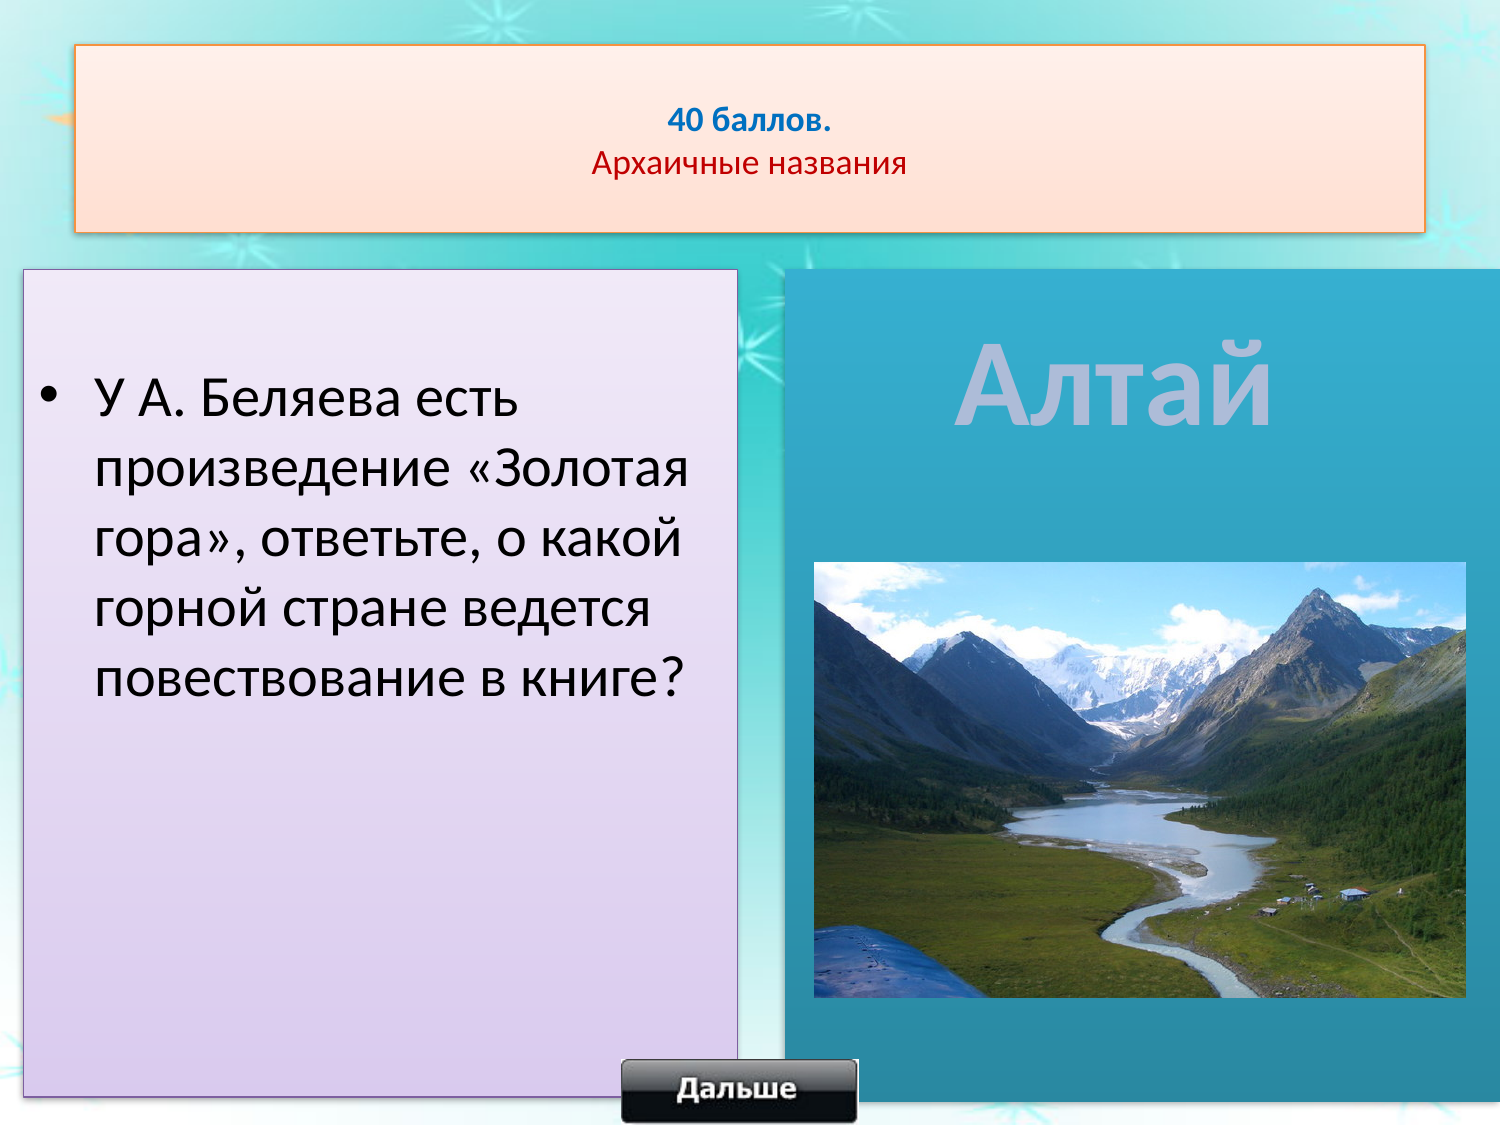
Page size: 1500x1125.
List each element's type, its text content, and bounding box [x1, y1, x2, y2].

picture [0, 0, 1500, 1125]
picture [814, 562, 1466, 998]
list [785, 269, 1500, 1102]
title 40 баллов. Архаичные названия [74, 44, 1426, 233]
list У А. Беляева есть произведение «Золотая гора», ответьте, о какой горной стране ведется повествование в книге? [23, 269, 738, 1098]
text_box Алтай [843, 292, 1387, 458]
